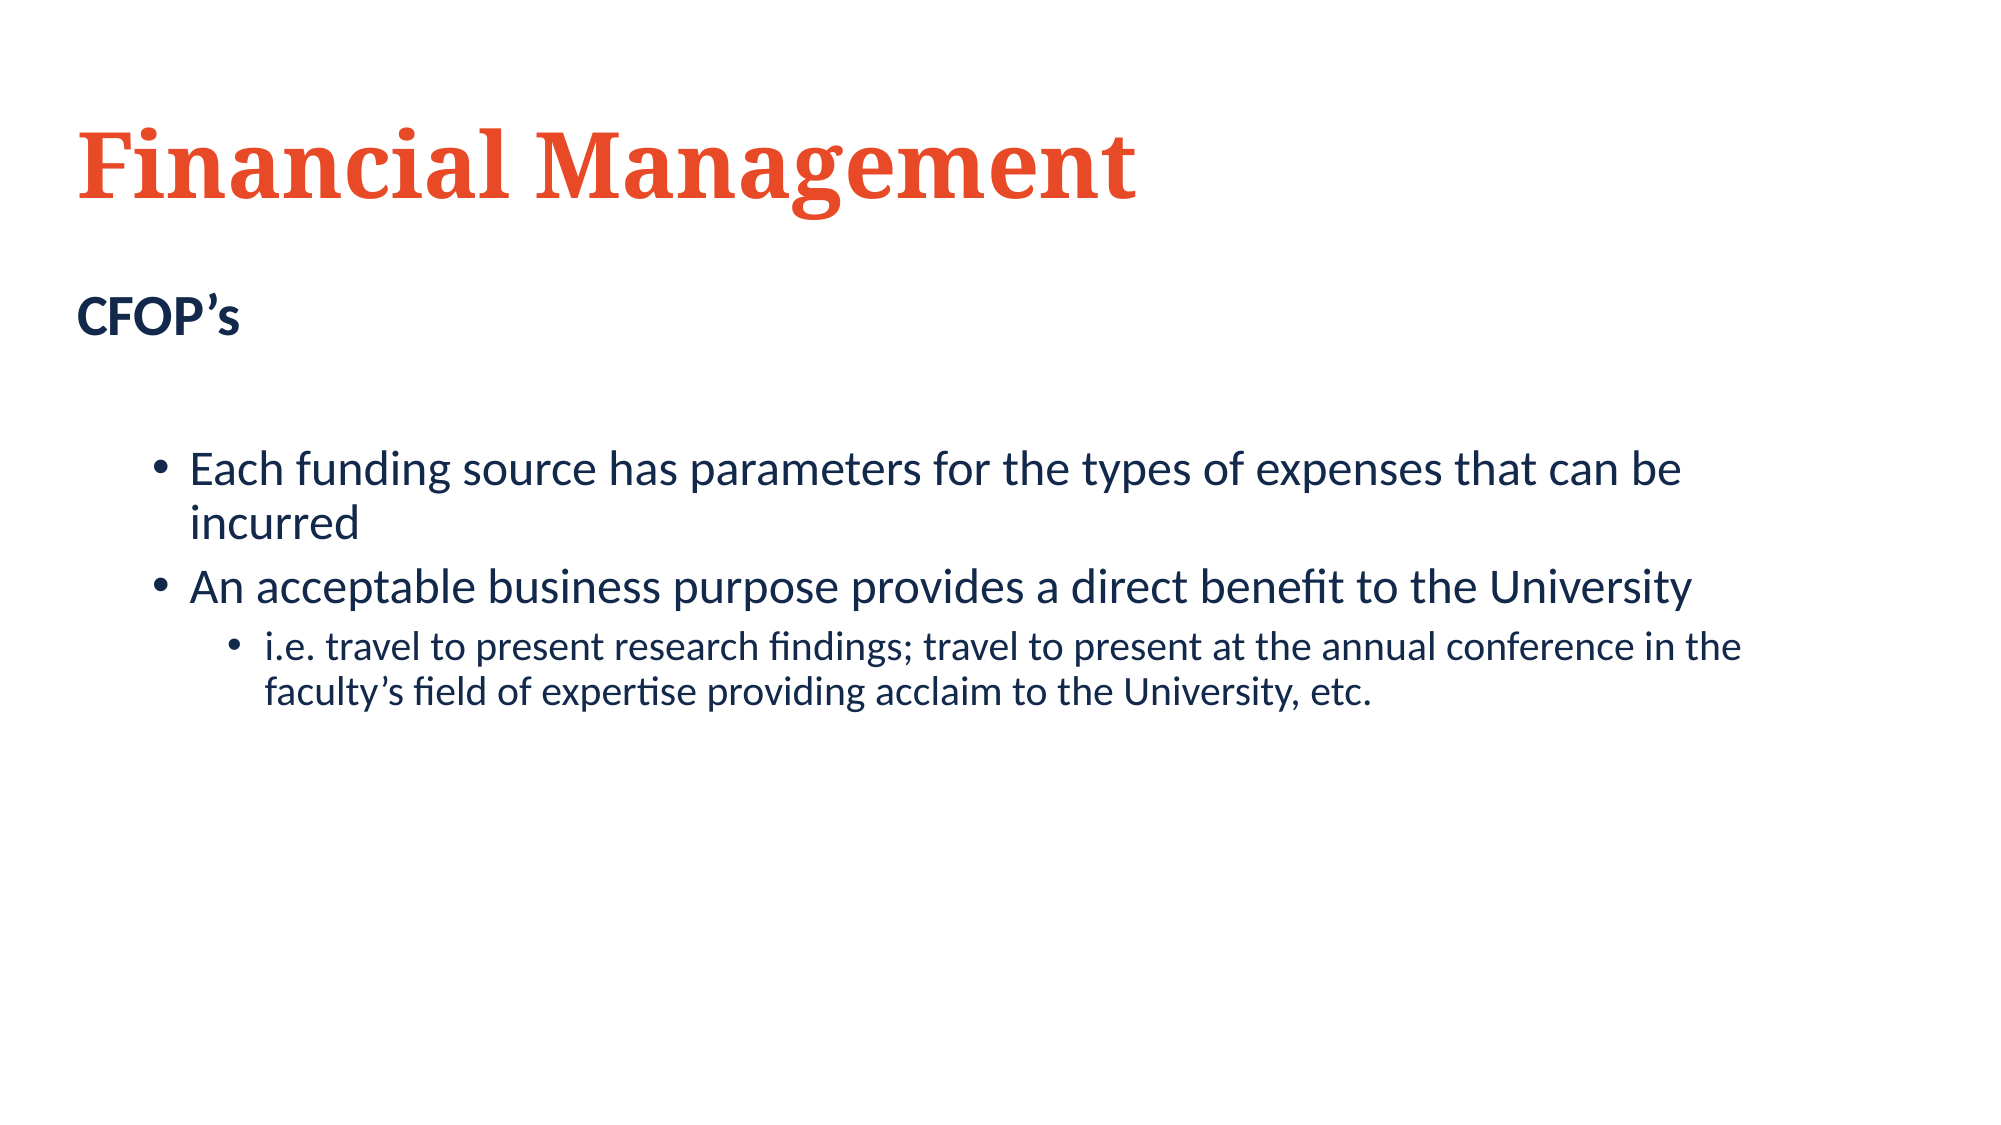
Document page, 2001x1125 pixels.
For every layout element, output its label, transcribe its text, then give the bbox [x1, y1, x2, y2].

title Financial Management [62, 59, 1640, 277]
list CFOP’s Each funding source has parameters for the types of expenses that can be incurred An acceptable business purpose provides a direct benefit to the University i.e. travel to present research findings; travel to present at the annual conference in the faculty’s field of expertise providing acclaim to the University, etc. [62, 277, 1853, 974]
